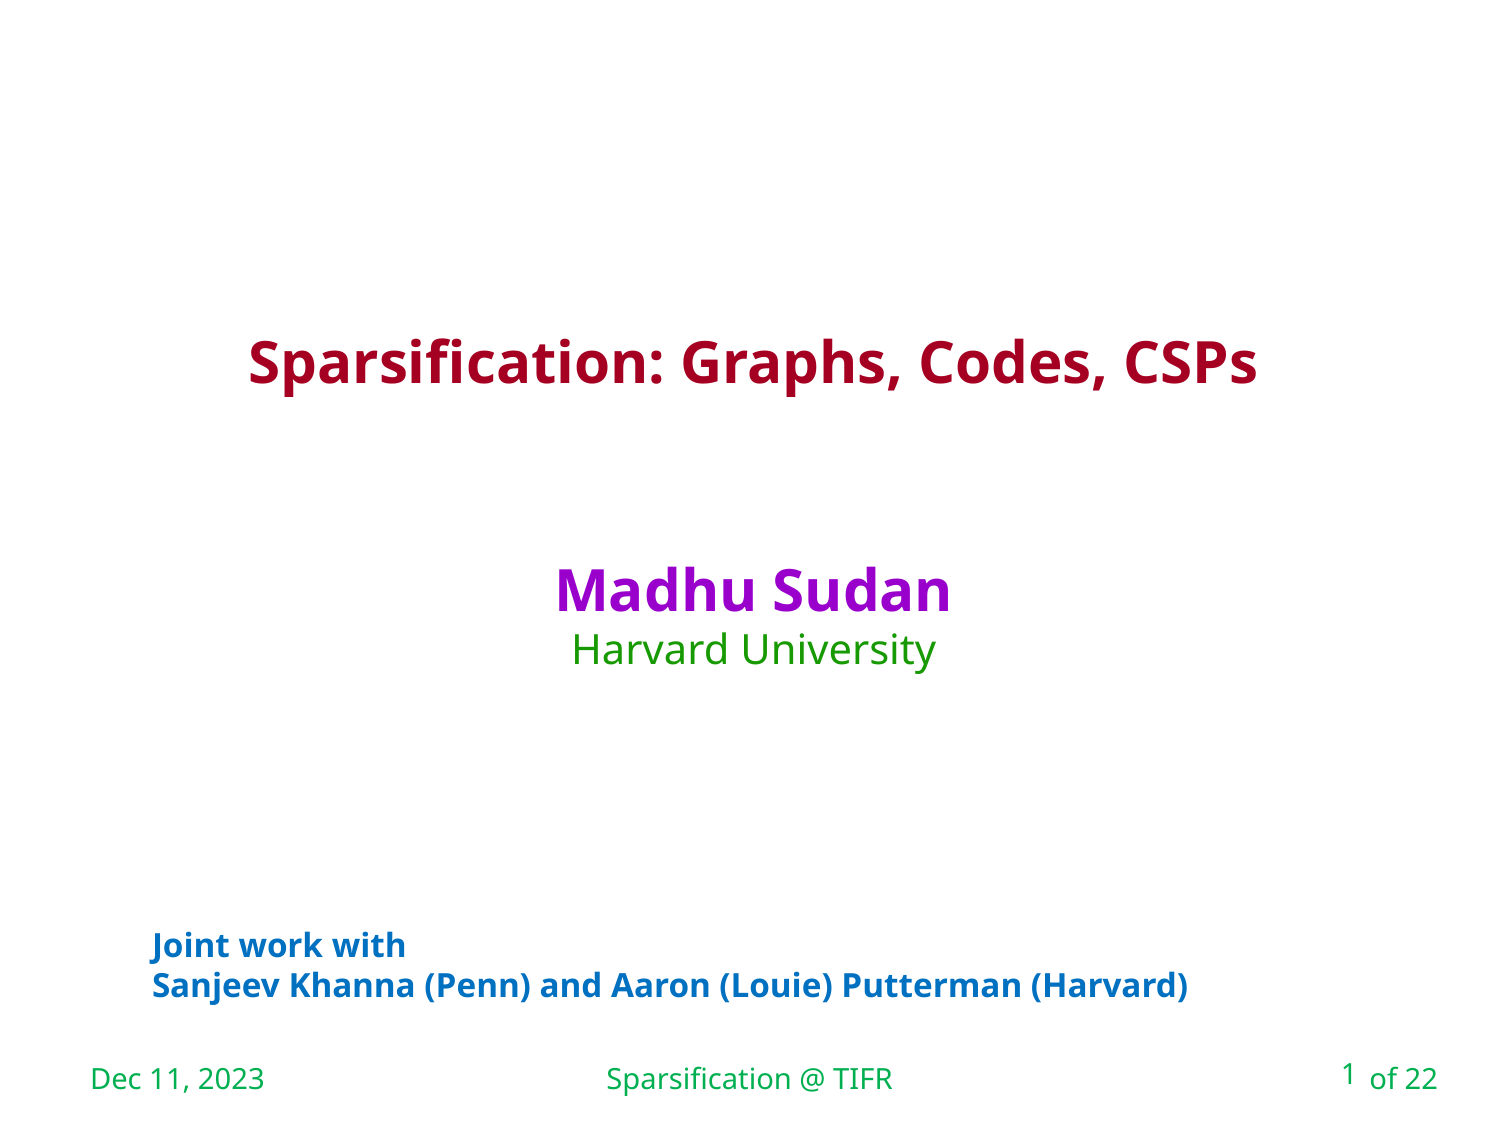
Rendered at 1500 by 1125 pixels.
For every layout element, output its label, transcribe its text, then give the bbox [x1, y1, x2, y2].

text_box Sparsification: Graphs, Codes, CSPs [22, 317, 1485, 403]
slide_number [75, 1024, 404, 1103]
slide_number 1 [1147, 1024, 1373, 1103]
text_box Joint work with Sanjeev Khanna (Penn) and Aaron (Louie) Putterman (Harvard) [137, 916, 1500, 1012]
text_box Madhu Sudan Harvard University [479, 545, 1029, 681]
